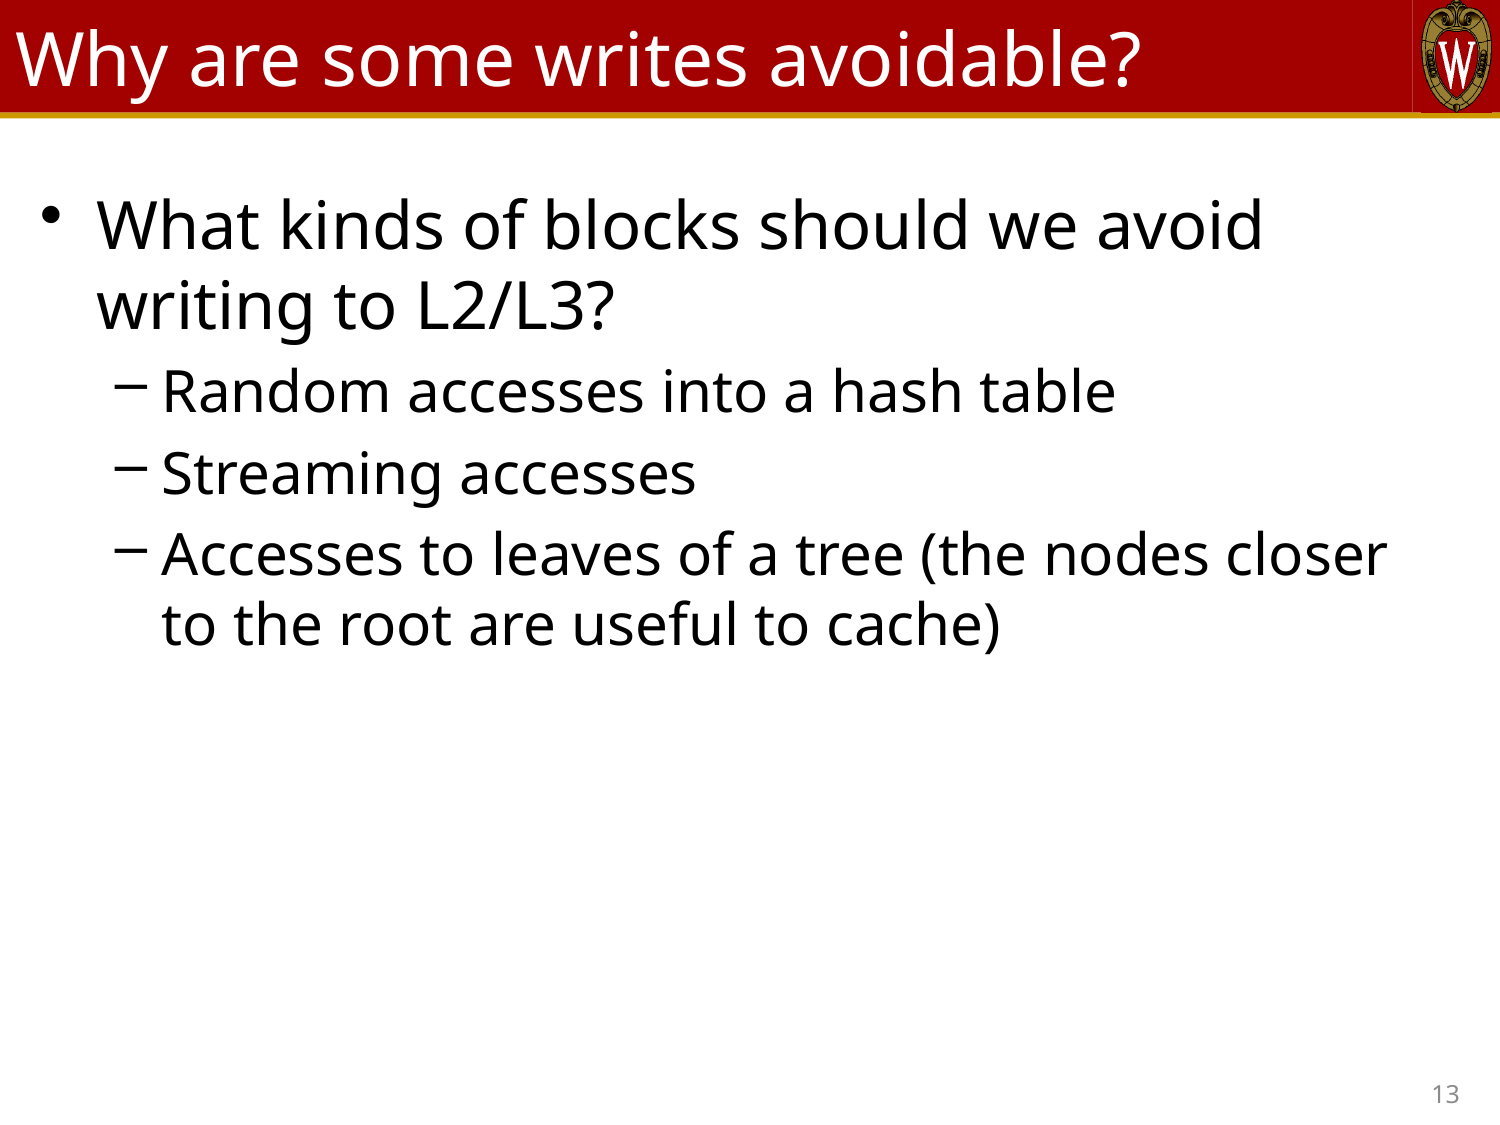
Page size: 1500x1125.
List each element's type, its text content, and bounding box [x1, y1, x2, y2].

list What kinds of blocks should we avoid writing to L2/L3? Random accesses into a hash table Streaming accesses Accesses to leaves of a tree (the nodes closer to the root are useful to cache) [24, 174, 1463, 1063]
picture [1421, 0, 1492, 113]
title Why are some writes avoidable? [0, 0, 1413, 113]
slide_number 13 [1125, 1065, 1475, 1125]
